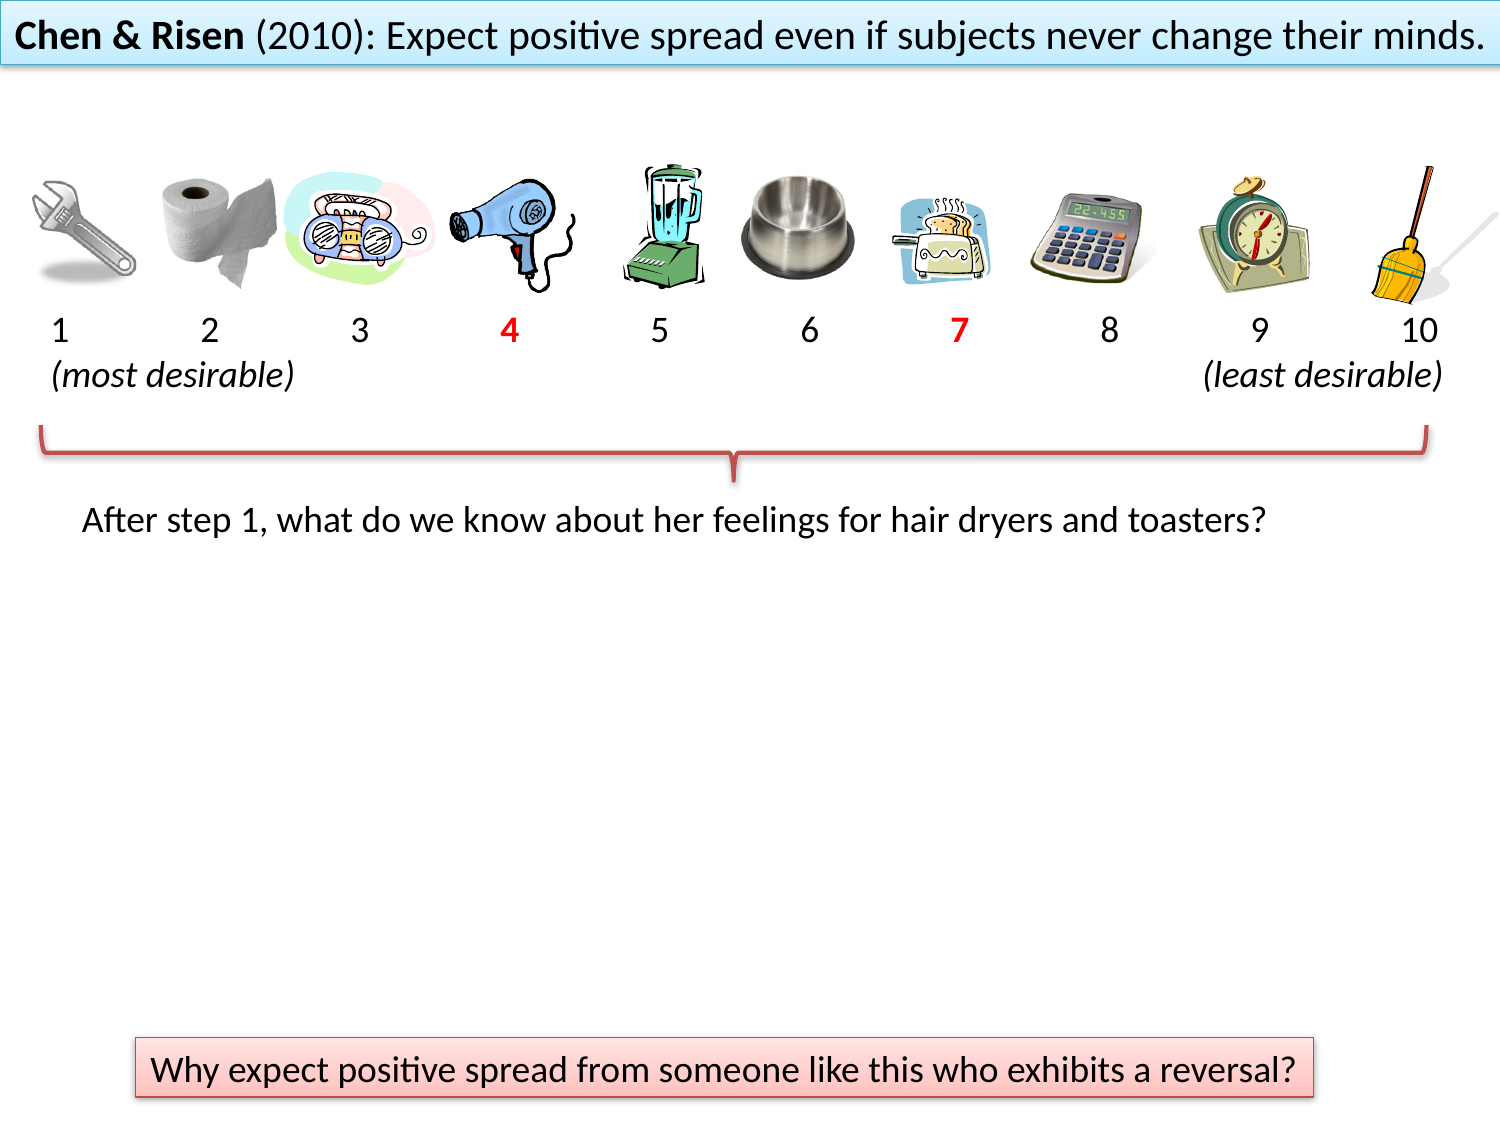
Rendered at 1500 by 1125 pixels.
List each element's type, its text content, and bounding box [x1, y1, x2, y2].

text_box Chen & Risen (2010): Expect positive spread even if subjects never change their minds. [0, 0, 1500, 65]
picture [154, 168, 281, 291]
picture [1022, 165, 1161, 304]
picture [724, 158, 870, 298]
picture [1197, 174, 1312, 296]
picture [446, 175, 583, 294]
picture [283, 171, 437, 287]
picture [1371, 165, 1500, 307]
text_box 1 2 3 4 5 6 7 8 9 10 (most desirable) (least desirable) [35, 297, 1474, 403]
text_box Why expect positive spread from someone like this who exhibits a reversal? [135, 1037, 1314, 1098]
text_box After step 1, what do we know about her feelings for hair dryers and toasters? [67, 487, 1428, 548]
picture [28, 174, 140, 286]
picture [891, 195, 993, 287]
text_box [38, 424, 1429, 483]
picture [622, 163, 706, 290]
